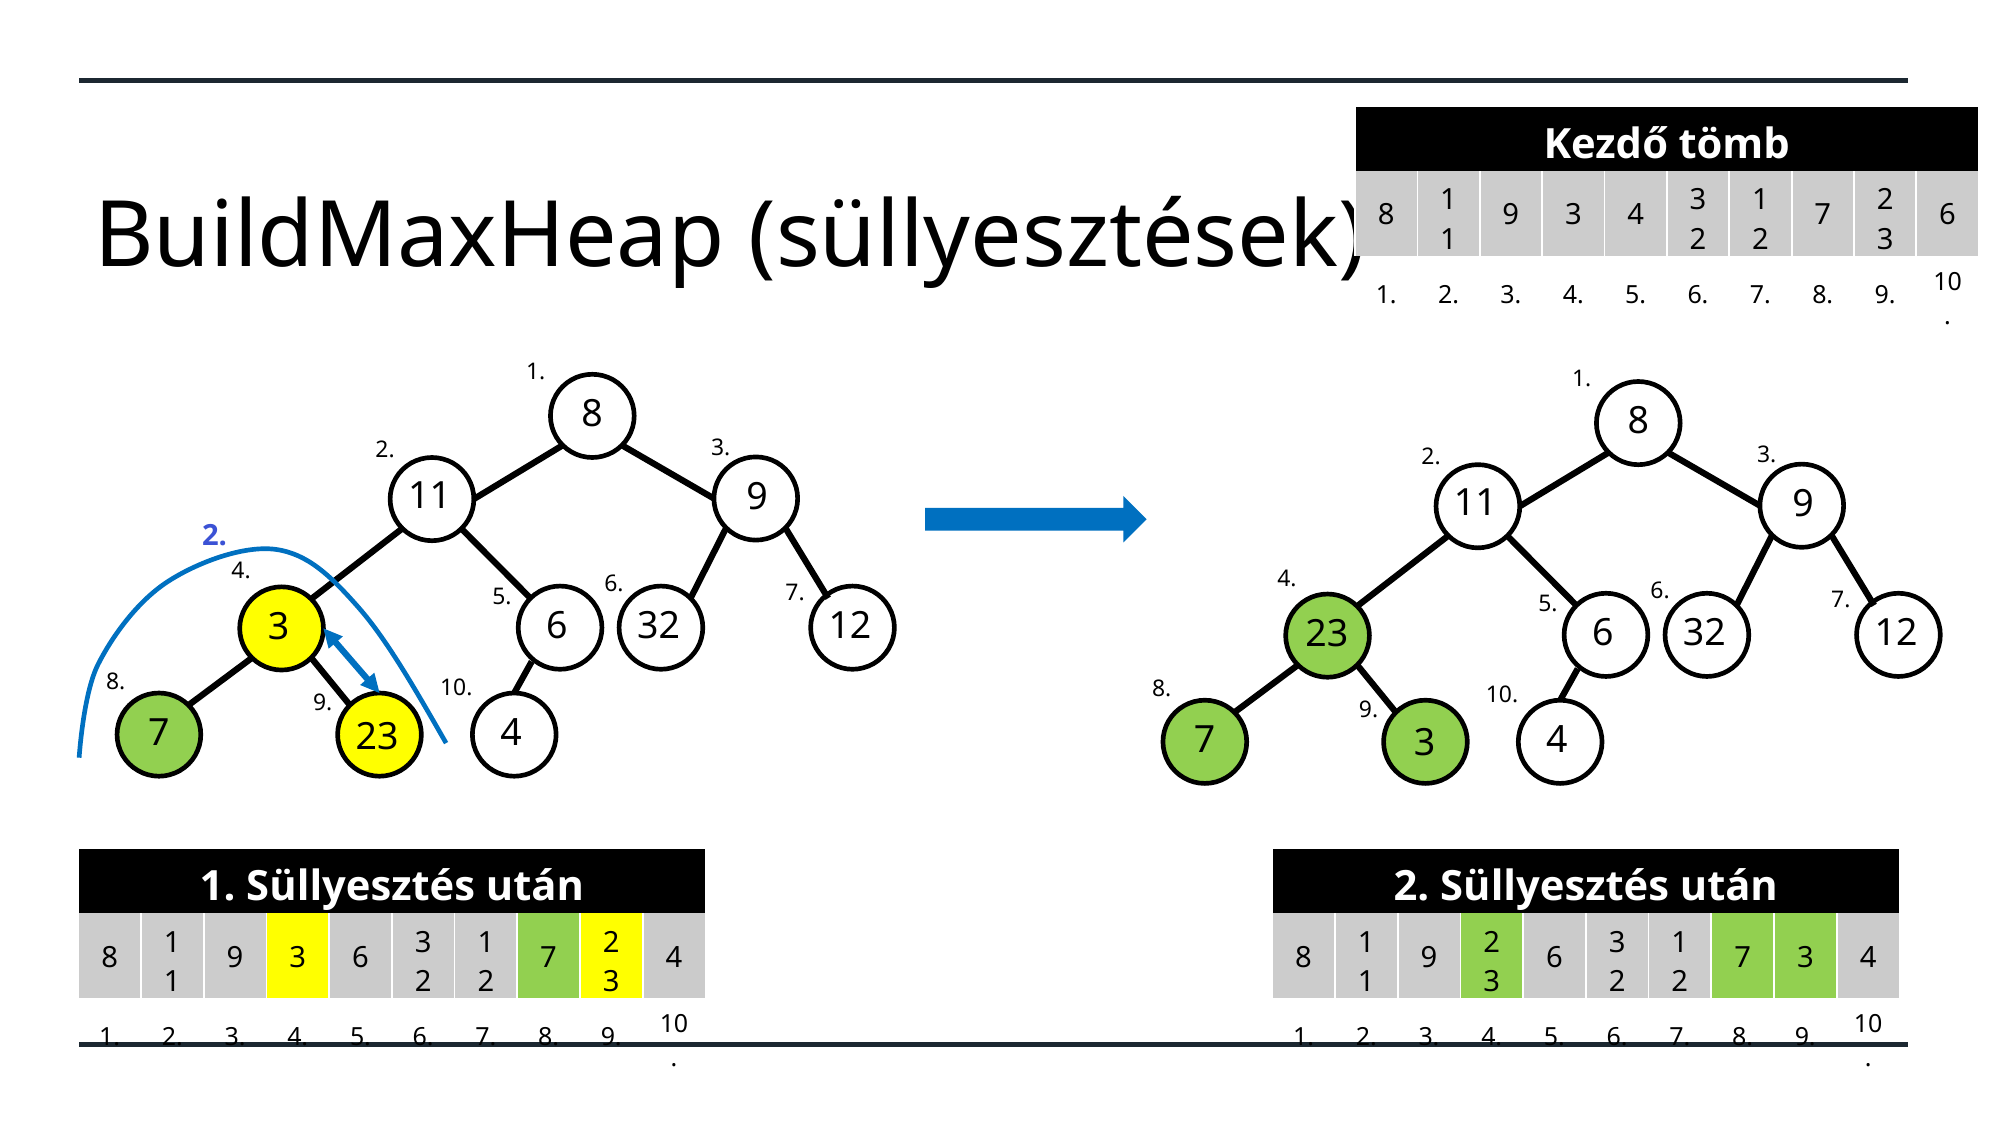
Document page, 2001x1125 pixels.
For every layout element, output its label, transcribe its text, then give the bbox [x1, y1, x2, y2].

table_header 2. Süllyesztés után [1273, 849, 1899, 913]
table_cell 11 [1418, 171, 1479, 256]
table_cell 9 [205, 913, 266, 998]
table_cell 1. [1355, 256, 1417, 331]
table_cell 9. [580, 998, 643, 1073]
table_cell 9 [1481, 171, 1541, 256]
table_cell 2. [141, 998, 204, 1073]
table_cell 7. [1729, 256, 1792, 331]
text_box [323, 628, 380, 693]
table_cell 6 [1524, 913, 1585, 998]
table_cell 12 [455, 913, 516, 998]
table_cell 9 [1399, 913, 1460, 998]
table_cell 6. [1586, 998, 1649, 1073]
table_cell 10. [1916, 256, 1979, 331]
table_cell 3. [1398, 998, 1460, 1073]
table_cell 4 [644, 913, 705, 998]
table_cell 3 [1543, 171, 1604, 256]
table_cell 23 [1461, 913, 1522, 998]
table_cell 23 [1855, 171, 1915, 256]
table_cell 3. [1480, 256, 1542, 331]
table_cell 4 [1605, 171, 1666, 256]
table_cell 8. [1792, 256, 1854, 331]
table_cell 9. [1854, 256, 1916, 331]
table_cell 8 [1273, 913, 1334, 998]
table_cell 10. [1837, 998, 1899, 1073]
table_cell 12 [1649, 913, 1710, 998]
table_cell 12 [1730, 171, 1791, 256]
table_cell 6 [330, 913, 391, 998]
table_cell 10. [643, 998, 705, 1073]
table_cell 4 [1838, 913, 1899, 998]
table_cell 32 [1668, 171, 1728, 256]
table_cell 3 [267, 913, 328, 998]
table_cell 7 [1793, 171, 1853, 256]
table_cell 8. [1711, 998, 1774, 1073]
table_cell 1. [1272, 998, 1335, 1073]
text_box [91, 348, 895, 777]
table_cell 6. [1667, 256, 1729, 331]
table_cell 5. [1523, 998, 1586, 1073]
table_cell 7 [1712, 913, 1773, 998]
table_cell 8. [517, 998, 580, 1073]
table_cell 4. [266, 998, 329, 1073]
table_cell 8 [1356, 171, 1417, 256]
table_cell 5. [1605, 256, 1667, 331]
table_cell 7. [1649, 998, 1711, 1073]
table_cell 6. [392, 998, 455, 1073]
table_cell 32 [1587, 913, 1648, 998]
table_cell 4. [1542, 256, 1605, 331]
table_header Kezdő tömb [1356, 107, 1978, 171]
table_cell 9. [1774, 998, 1837, 1073]
table_cell 7. [455, 998, 517, 1073]
table_cell 3. [204, 998, 266, 1073]
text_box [1137, 355, 1941, 784]
table_header 1. Süllyesztés után [79, 849, 705, 913]
title BuildMaxHeap (süllyesztések) [79, 160, 1355, 299]
table_cell 23 [581, 913, 642, 998]
table_cell 2. [1417, 256, 1480, 331]
table_cell 8 [79, 913, 140, 998]
table_cell 11 [142, 913, 203, 998]
table_cell 5. [329, 998, 392, 1073]
table_cell 2. [1335, 998, 1398, 1073]
text_box [78, 679, 91, 758]
table_cell 11 [1336, 913, 1397, 998]
table_cell 7 [518, 913, 579, 998]
table_cell 32 [393, 913, 454, 998]
table_cell 6 [1917, 171, 1978, 256]
table_cell 4. [1460, 998, 1523, 1073]
table_cell 1. [78, 998, 141, 1073]
text_box [925, 495, 1137, 543]
table_cell 3 [1775, 913, 1836, 998]
